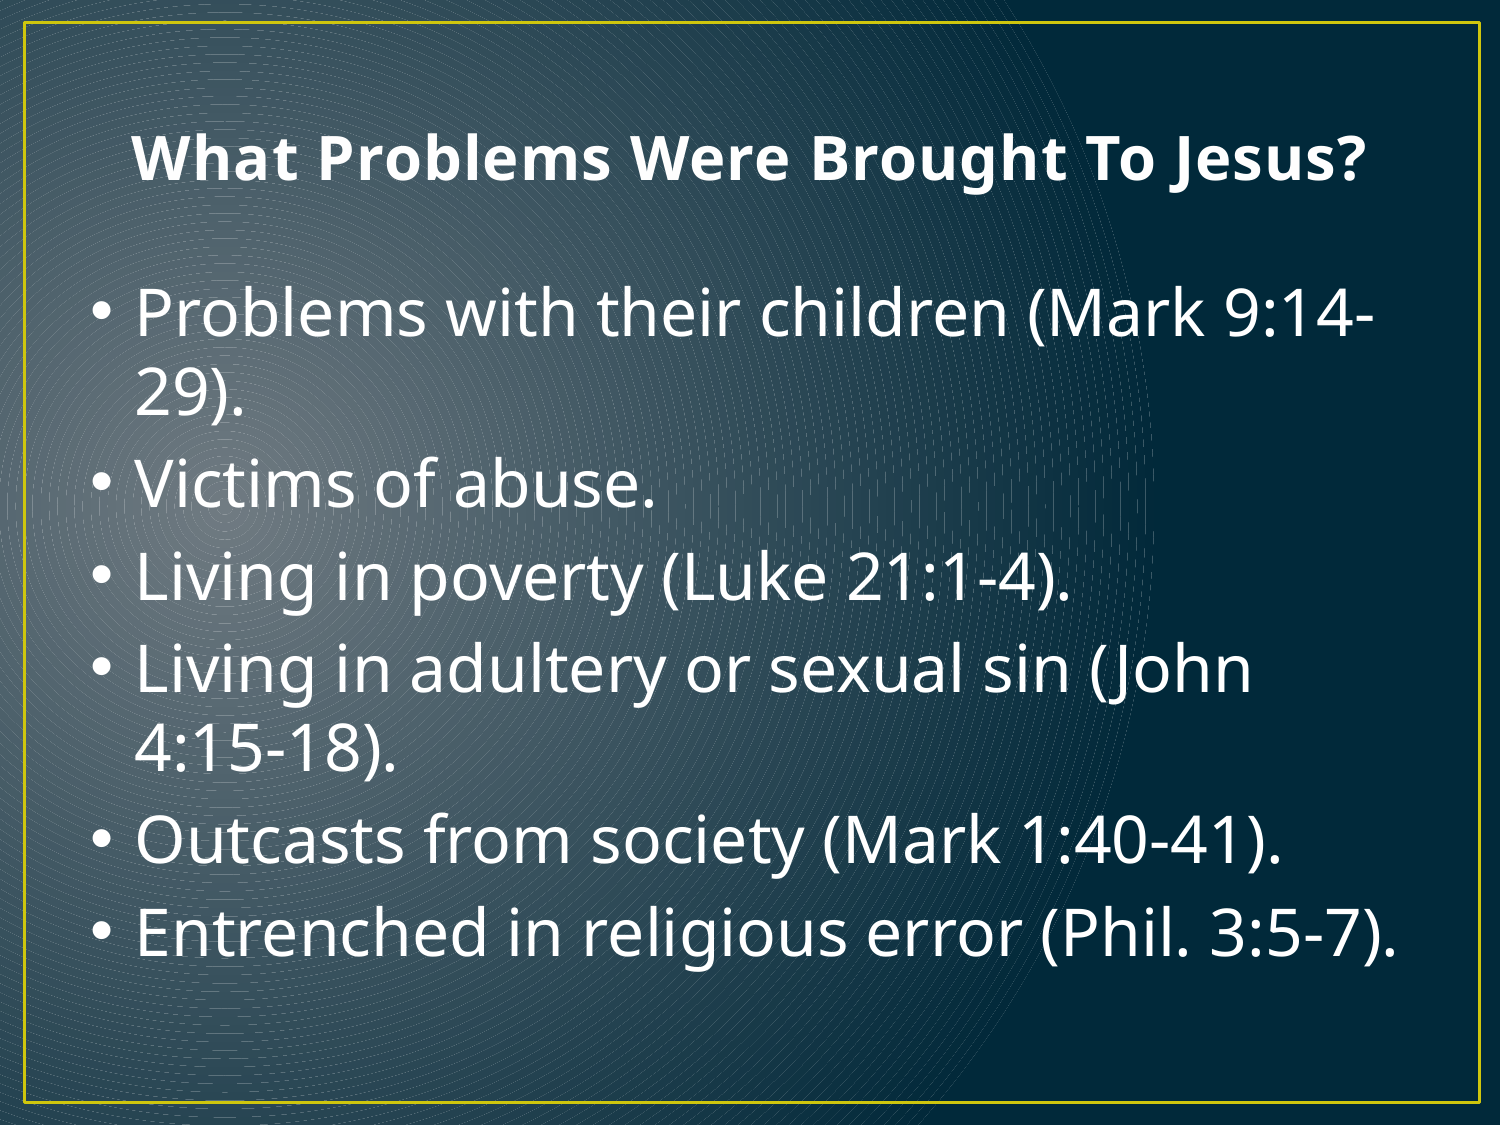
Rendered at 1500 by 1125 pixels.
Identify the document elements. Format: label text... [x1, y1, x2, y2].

list Problems with their children (Mark 9:14-29). Victims of abuse. Living in poverty (Luke 21:1-4). Living in adultery or sexual sin (John 4:15-18). Outcasts from society (Mark 1:40-41). Entrenched in religious error (Phil. 3:5-7). [75, 262, 1425, 1005]
title What Problems Were Brought To Jesus? [75, 45, 1425, 200]
